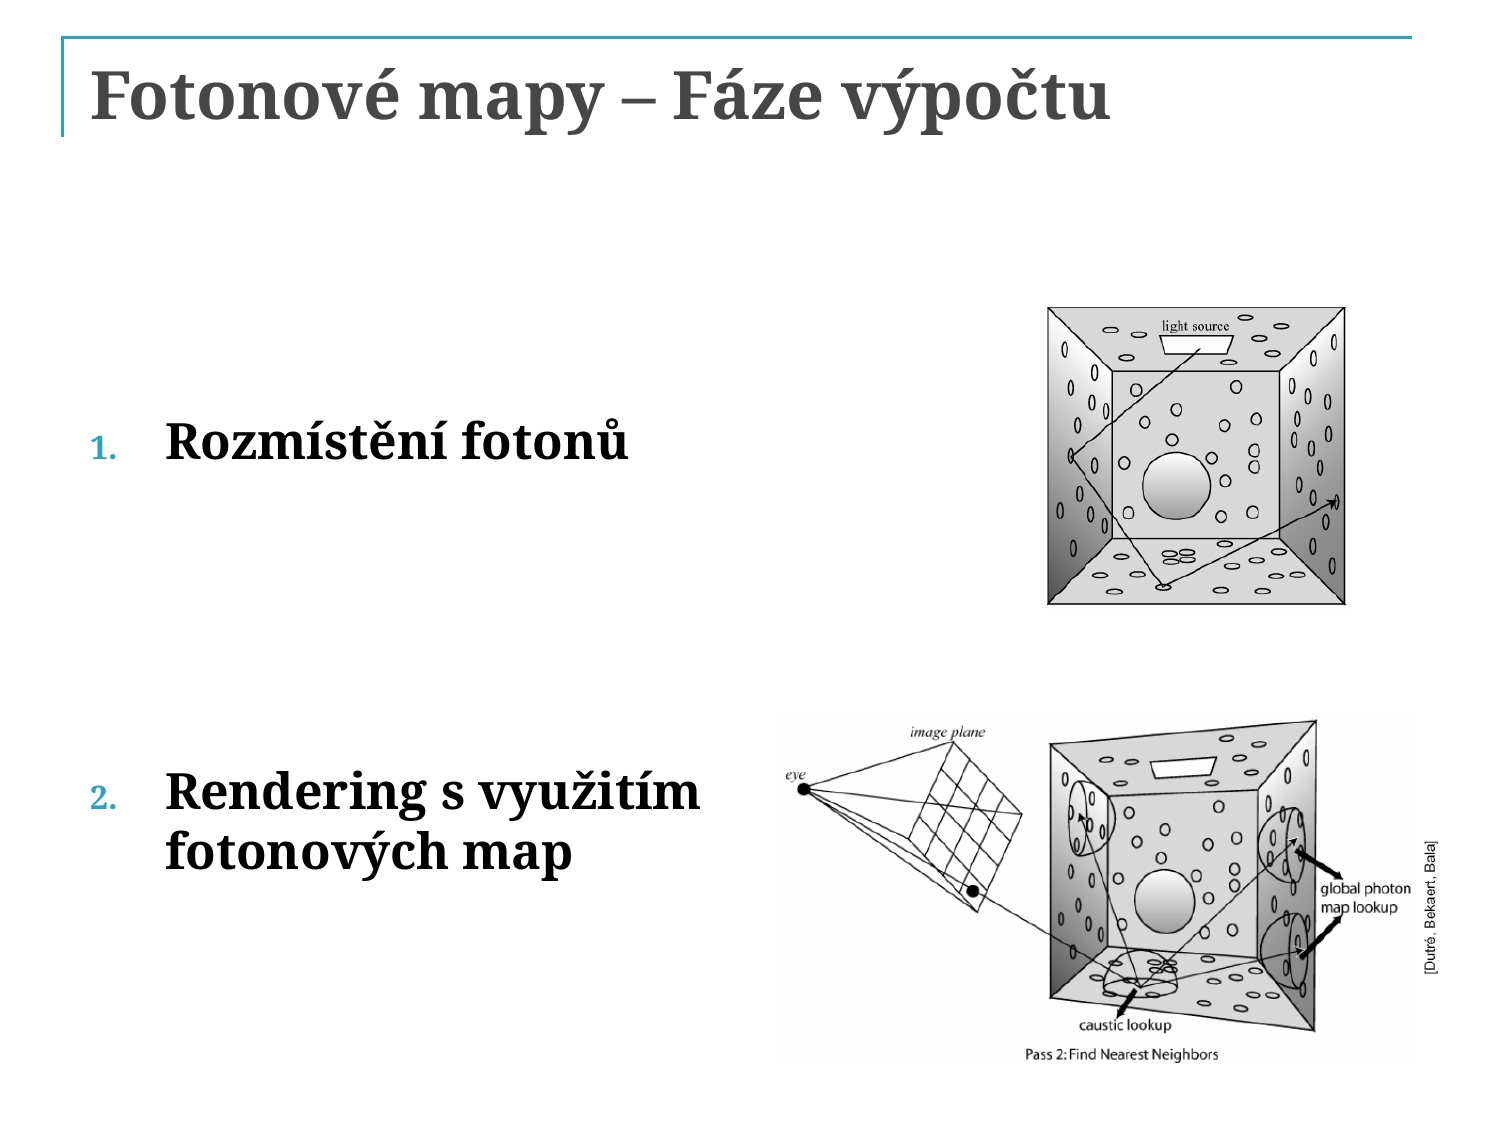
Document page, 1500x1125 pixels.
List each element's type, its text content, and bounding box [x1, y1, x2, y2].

title Fotonové mapy – Fáze výpočtu [74, 45, 1426, 233]
picture [1038, 302, 1353, 610]
list Rozmístění fotonů Rendering s využitím fotonových map [74, 262, 916, 1071]
picture [773, 692, 1448, 1074]
